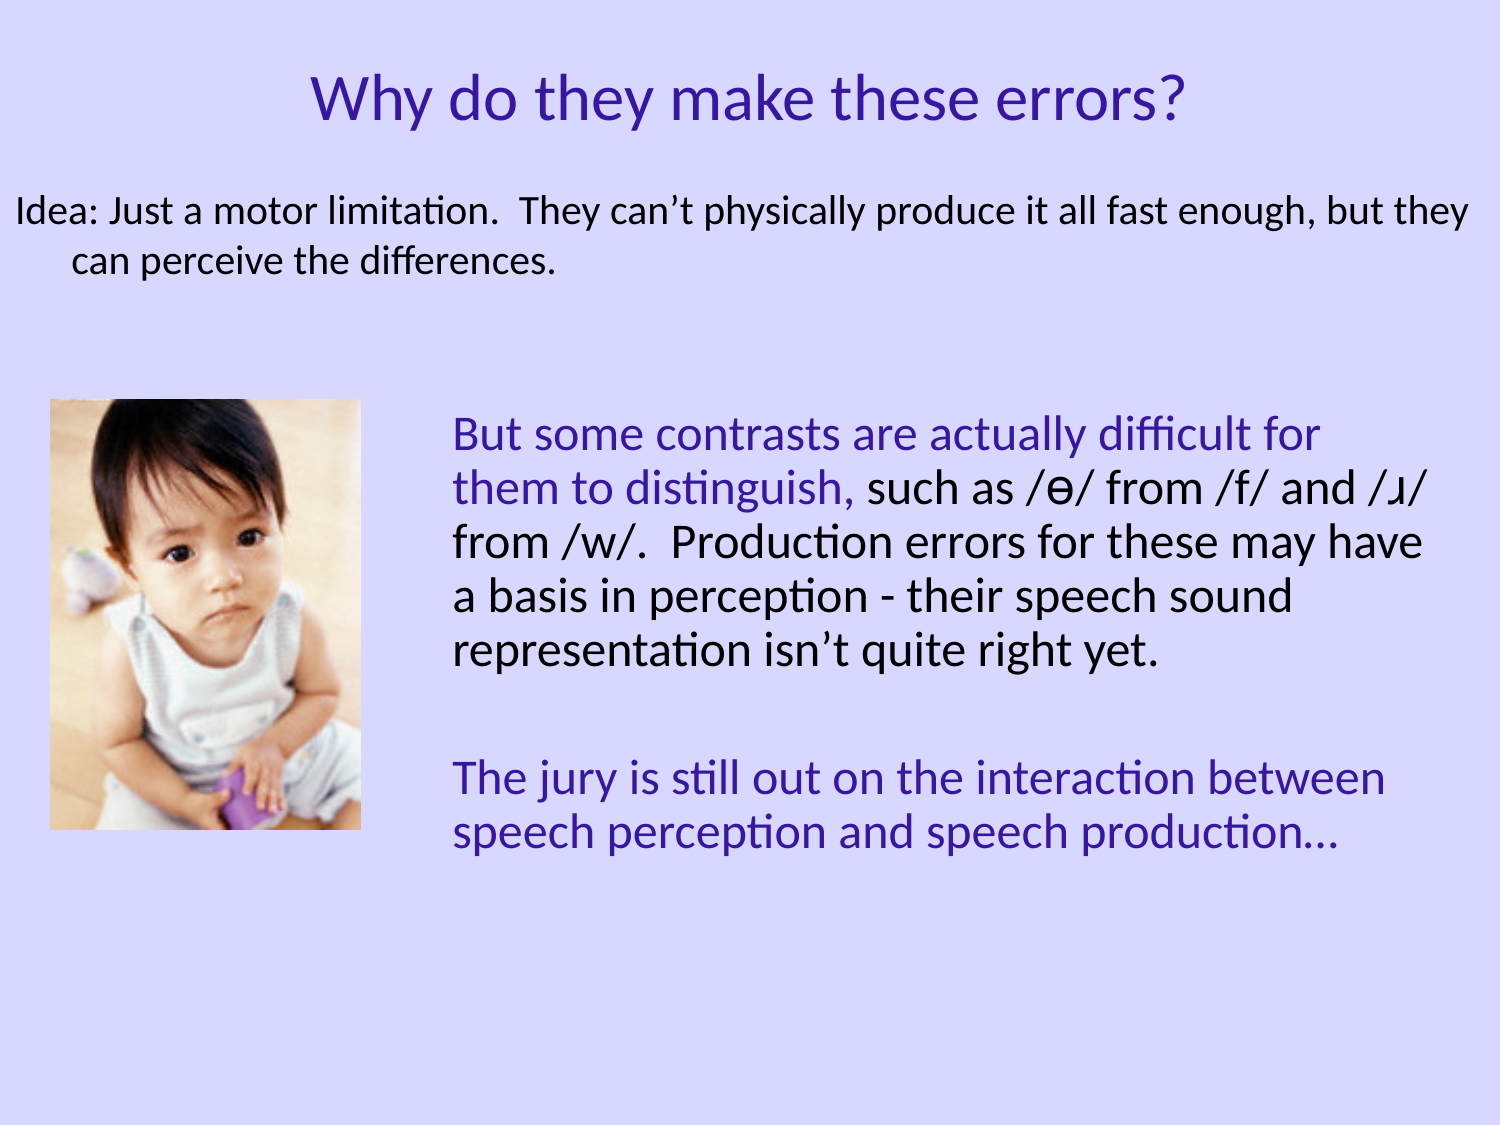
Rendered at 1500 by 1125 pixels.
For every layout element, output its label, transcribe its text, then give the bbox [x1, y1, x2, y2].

list Idea: Just a motor limitation. They can’t physically produce it all fast enough, but they can perceive the differences. [0, 174, 1500, 376]
text_box But some contrasts are actually difficult for them to distinguish, such as /ɵ/ from /f/ and /ɹ/ from /w/. Production errors for these may have a basis in perception - their speech sound representation isn’t quite right yet. The jury is still out on the interaction between speech perception and speech production… [437, 399, 1450, 1059]
title Why do they make these errors? [112, 0, 1388, 174]
picture [49, 399, 361, 830]
